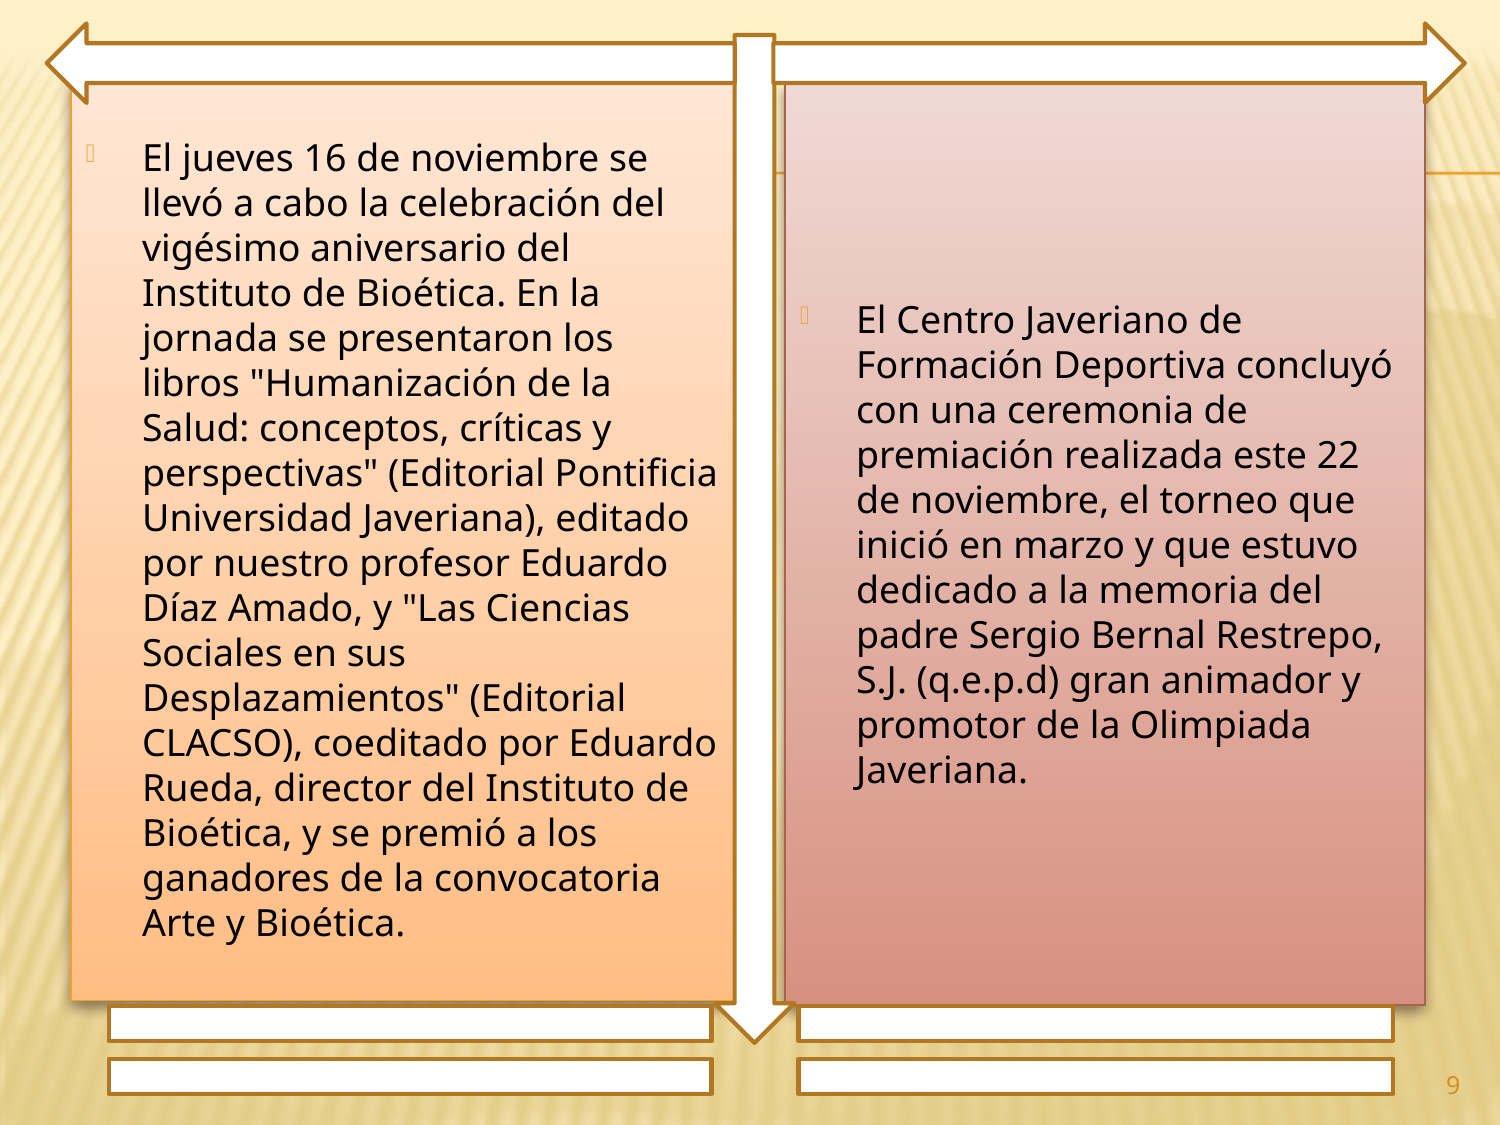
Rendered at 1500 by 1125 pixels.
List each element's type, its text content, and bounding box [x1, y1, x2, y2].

text_box [712, 32, 797, 1046]
text_box [796, 1057, 1395, 1096]
text_box [107, 1004, 714, 1043]
text_box [107, 1057, 714, 1096]
list El Centro Javeriano de Formación Deportiva concluyó con una ceremonia de premiación realizada este 22 de noviembre, el torneo que inició en marzo y que estuvo dedicado a la memoria del padre Sergio Bernal Restrepo, S.J. (q.e.p.d) gran animador y promotor de la Olimpiada Javeriana. [784, 86, 1426, 1006]
text_box [796, 1004, 1395, 1043]
text_box [44, 21, 737, 105]
list El jueves 16 de noviembre se llevó a cabo la celebración del vigésimo aniversario del Instituto de Bioética. En la jornada se presentaron los libros "Humanización de la Salud: conceptos, críticas y perspectivas" (Editorial Pontificia Universidad Javeriana), editado por nuestro profesor Eduardo Díaz Amado, y "Las Ciencias Sociales en sus Desplazamientos" (Editorial CLACSO), coeditado por Eduardo Rueda, director del Instituto de Bioética, y se premió a los ganadores de la convocatoria Arte y Bioética. [70, 86, 732, 1001]
text_box [771, 21, 1467, 105]
slide_number 9 [1350, 1062, 1475, 1103]
